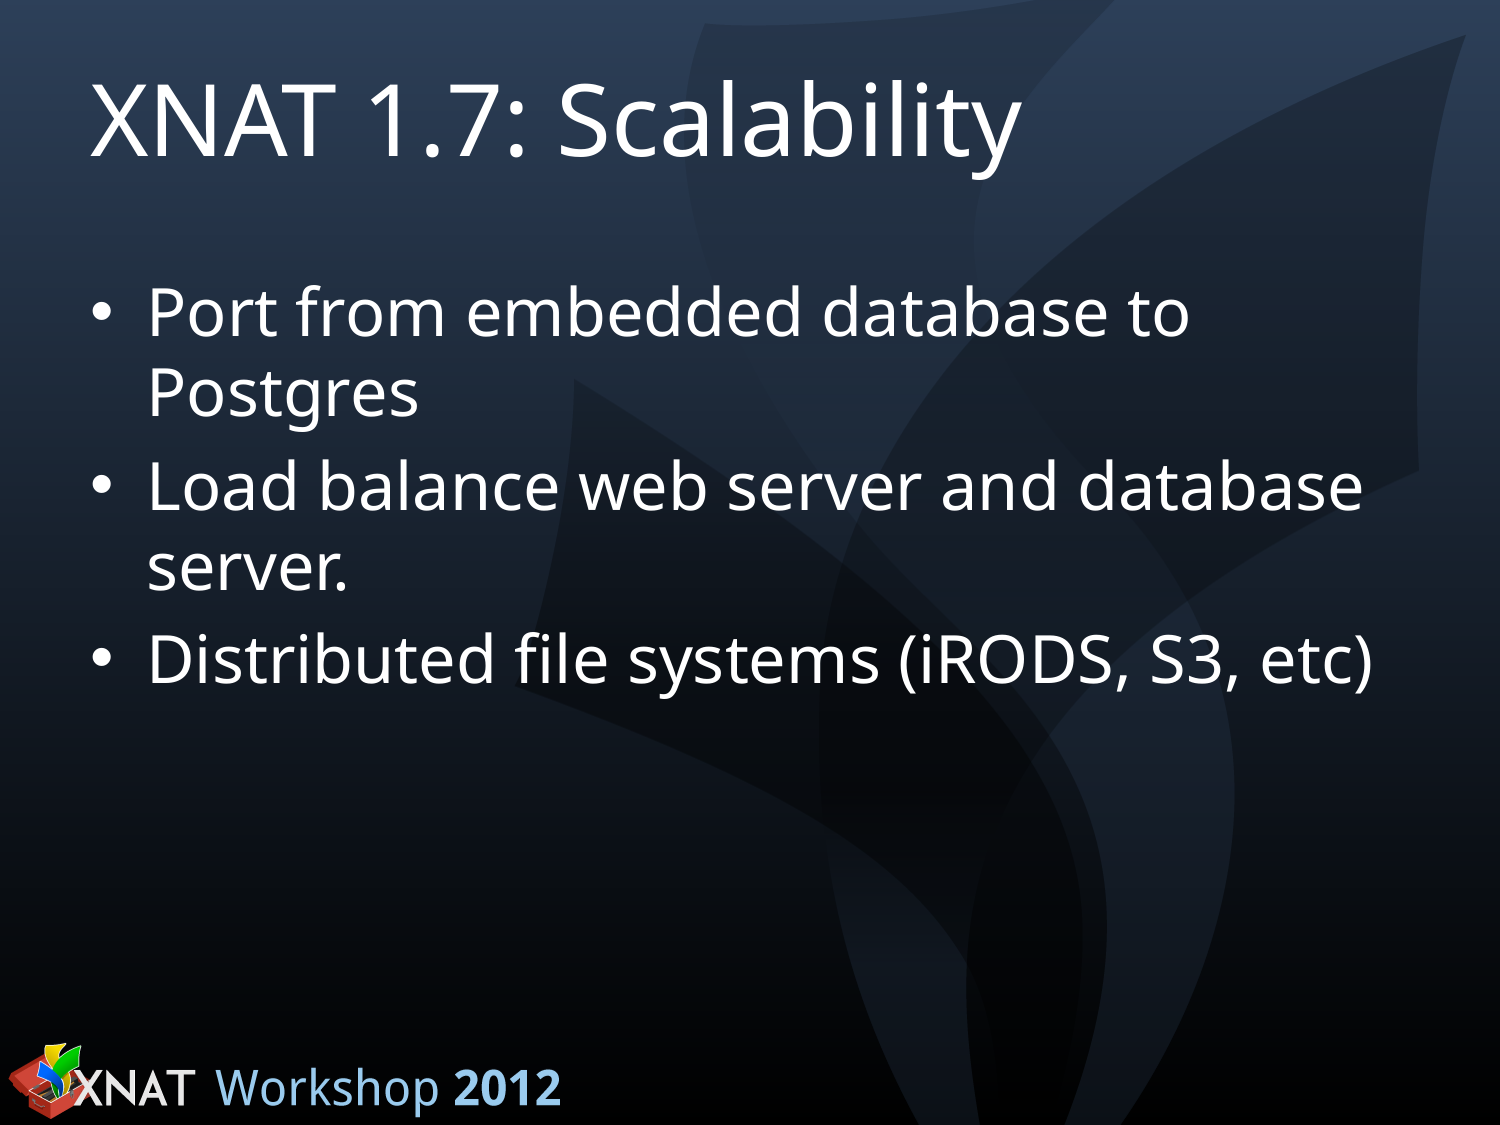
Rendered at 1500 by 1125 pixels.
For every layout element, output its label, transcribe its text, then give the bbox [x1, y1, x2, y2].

title XNAT 1.7: Scalability [75, 45, 1425, 188]
picture [0, 0, 1500, 1125]
list Port from embedded database to Postgres Load balance web server and database server. Distributed file systems (iRODS, S3, etc) [75, 262, 1425, 1005]
